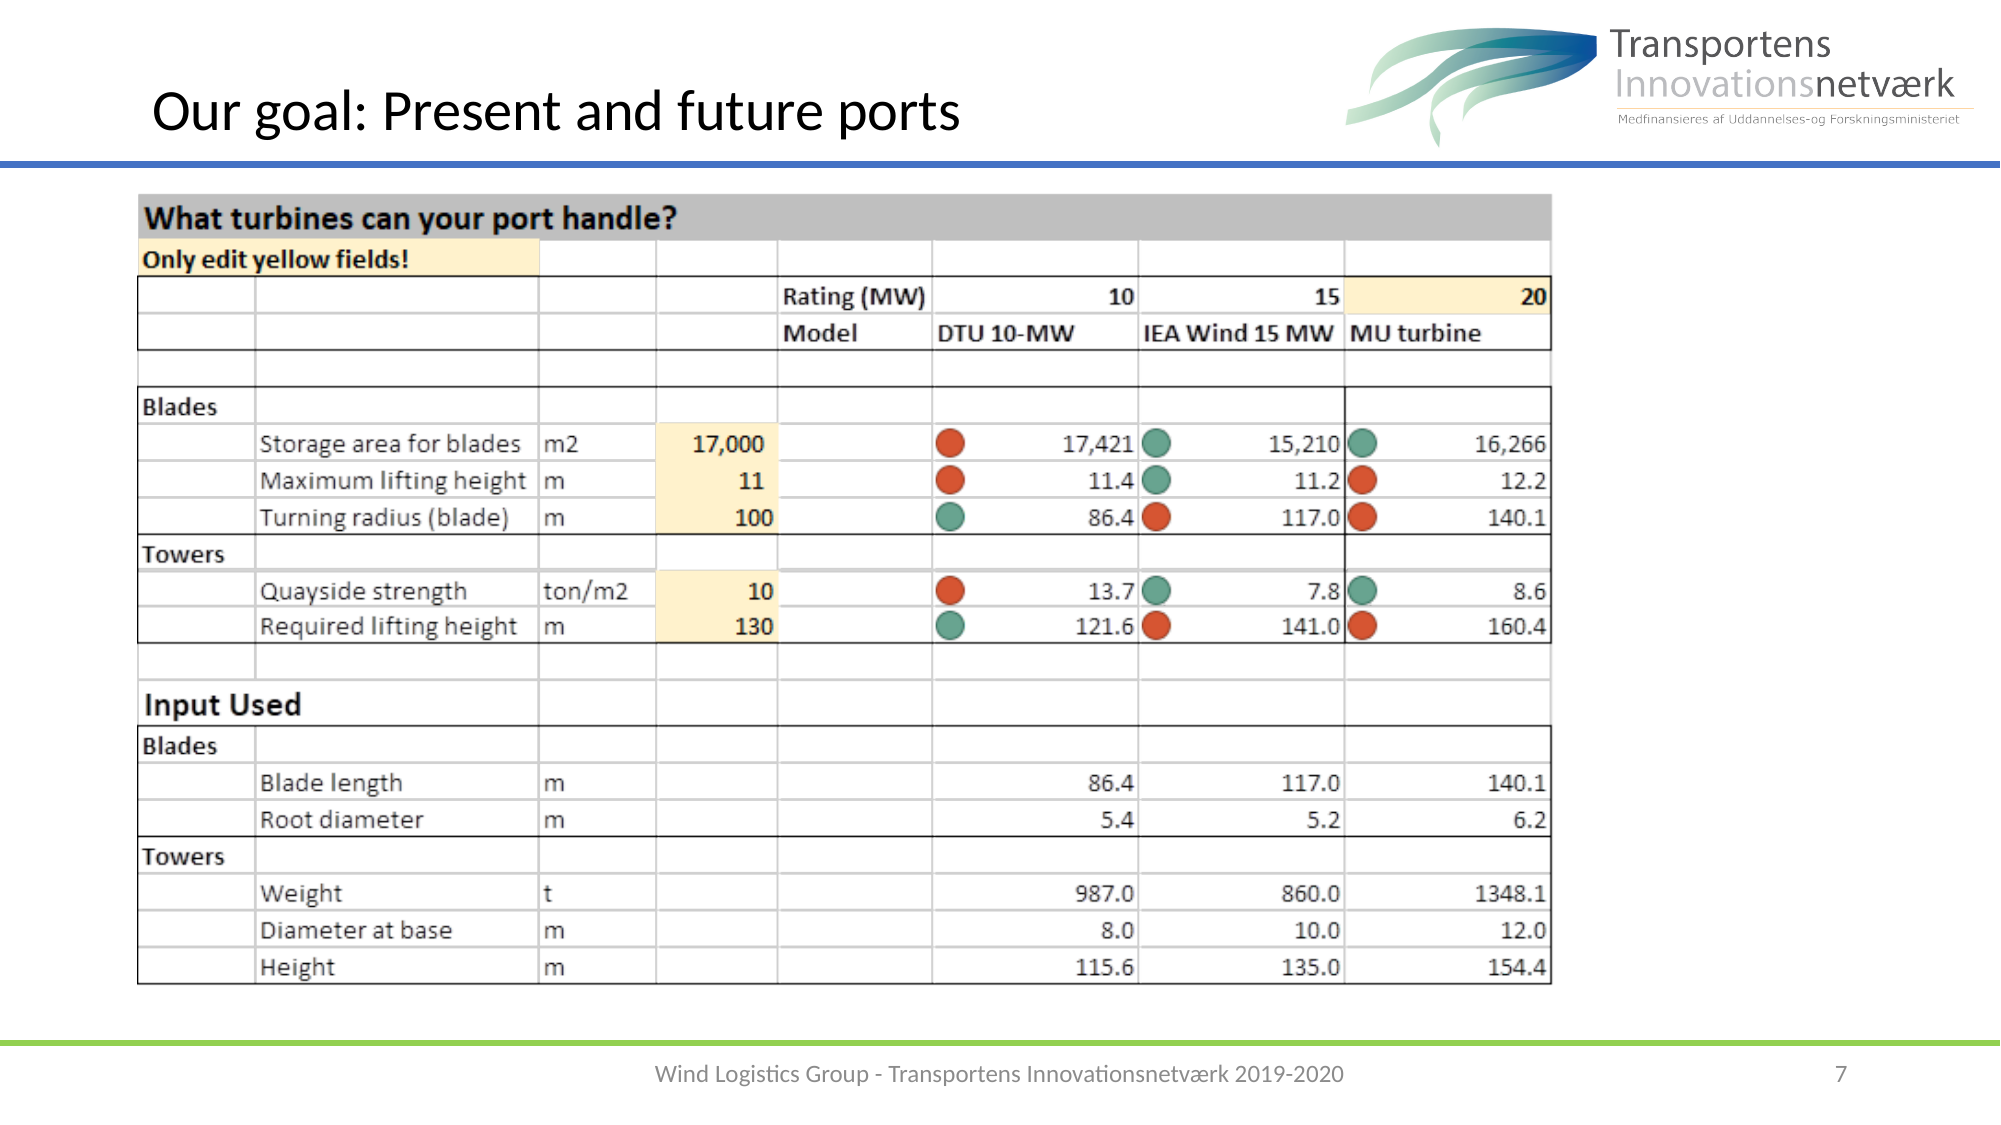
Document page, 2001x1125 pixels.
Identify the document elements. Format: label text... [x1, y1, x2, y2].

footer Wind Logistics Group - Transportens Innovationsnetværk 2019-2020 [605, 1042, 1396, 1103]
slide_number 7 [1412, 1042, 1863, 1103]
picture [137, 191, 1556, 987]
title Our goal: Present and future ports [137, 3, 1326, 191]
picture [1344, 22, 1974, 152]
